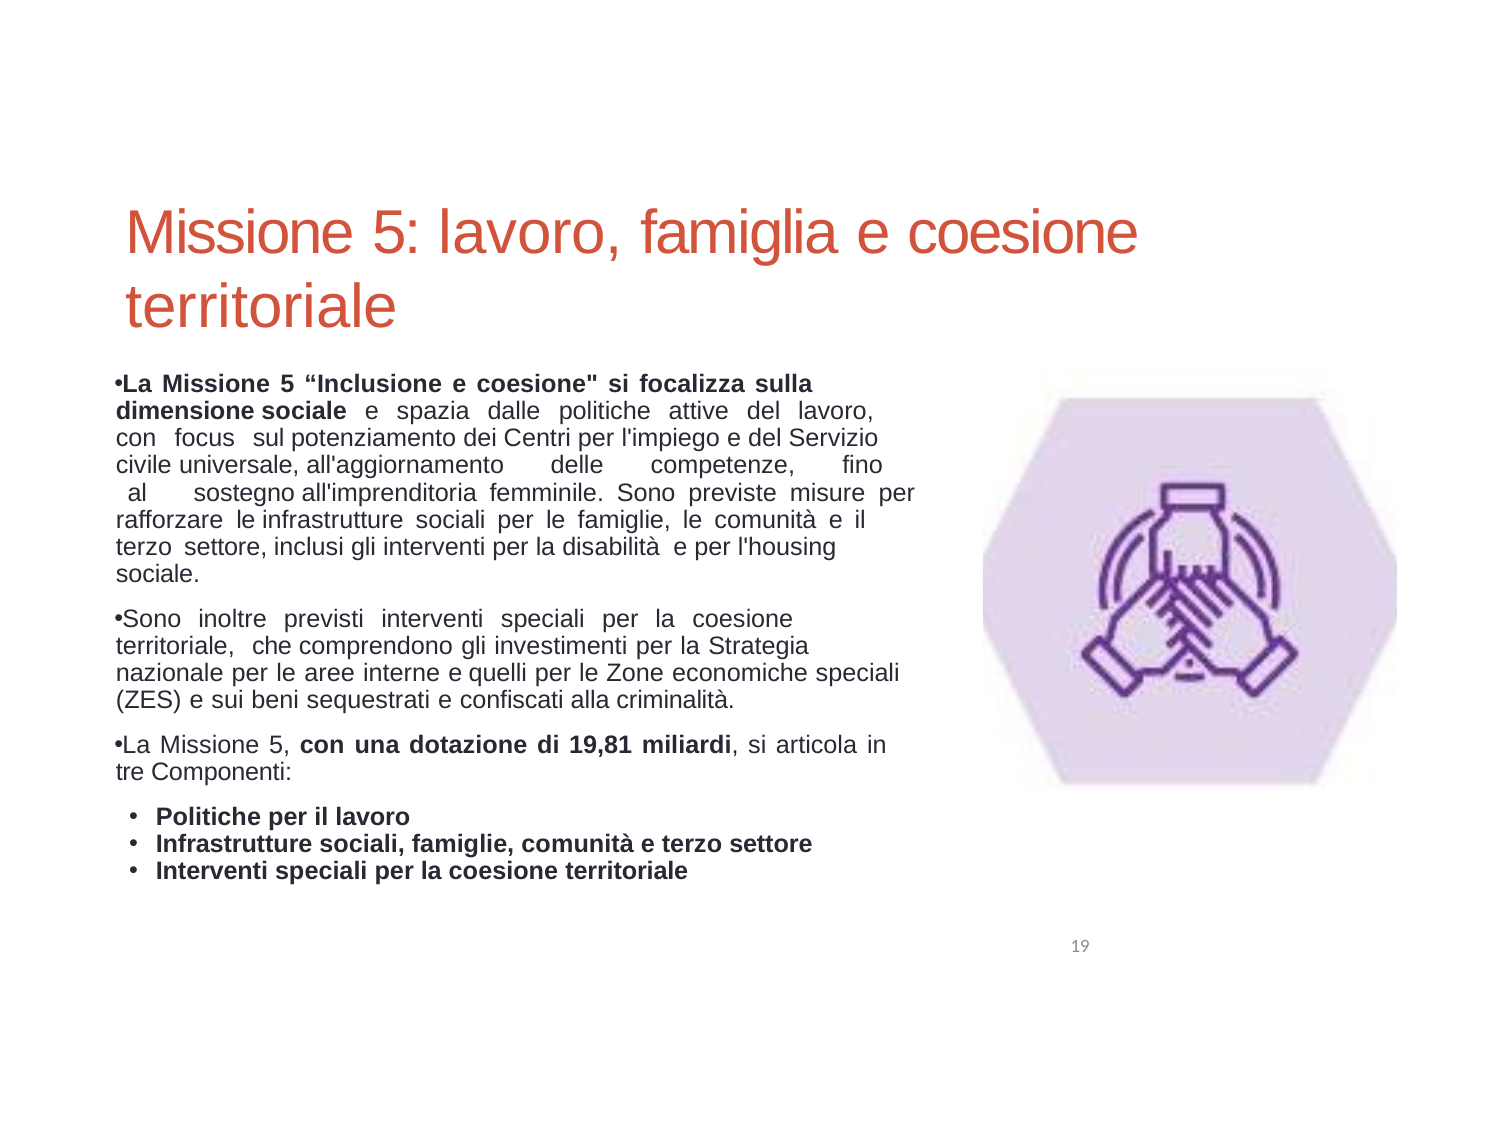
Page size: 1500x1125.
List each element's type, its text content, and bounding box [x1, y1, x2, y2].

picture [982, 367, 1398, 827]
text_box La Missione 5 “Inclusione e coesione" si focalizza sulla dimensione sociale e spazia dalle politiche attive del lavoro, con focus sul potenziamento dei Centri per l'impiego e del Servizio civile universale, all'aggiornamento delle competenze, fino al sostegno all'imprenditoria femminile. Sono previste misure per rafforzare le infrastrutture sociali per le famiglie, le comunità e il terzo settore, inclusi gli interventi per la disabilità e per l'housing sociale. Sono inoltre previsti interventi speciali per la coesione territoriale, che comprendono gli investimenti per la Strategia nazionale per le aree interne e quelli per le Zone economiche speciali (ZES) e sui beni sequestrati e confiscati alla criminalità. La Missione 5, con una dotazione di 19,81 miliardi, si articola in tre Componenti: Politiche per il lavoro Infrastrutture sociali, famiglie, comunità e terzo settore Interventi speciali per la coesione territoriale [103, 365, 930, 895]
slide_number 19 [1059, 922, 1397, 968]
title Missione 5: lavoro, famiglia e coesione territoriale [103, 185, 1397, 347]
